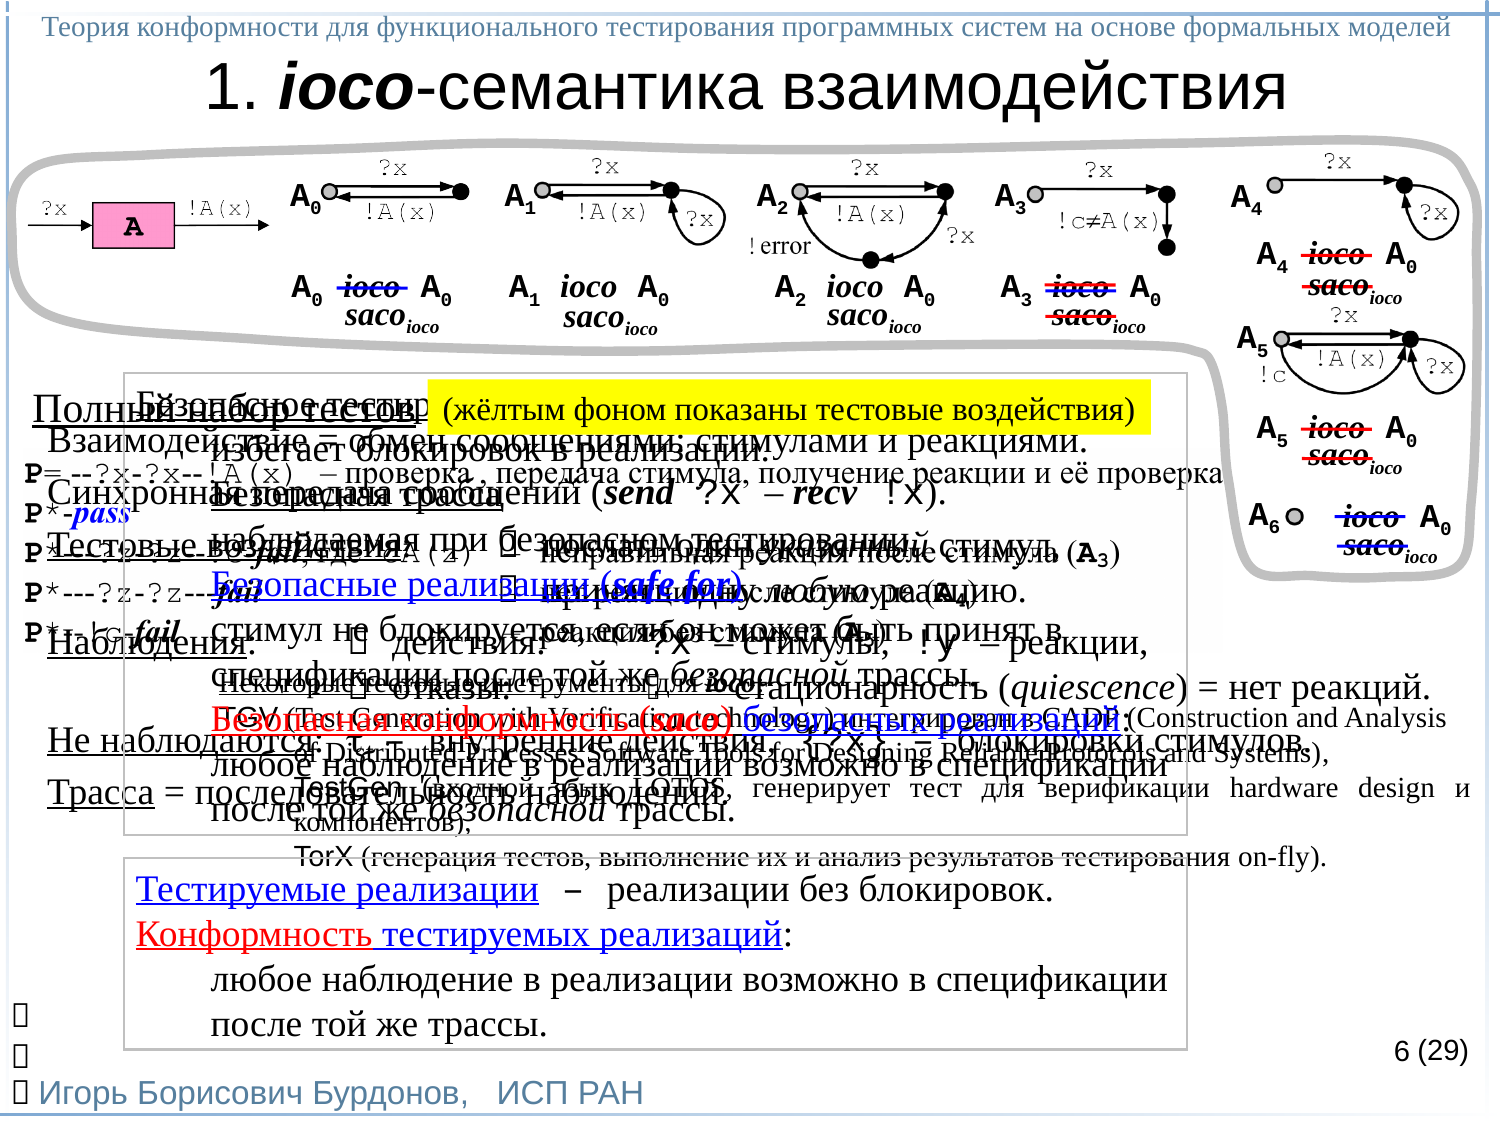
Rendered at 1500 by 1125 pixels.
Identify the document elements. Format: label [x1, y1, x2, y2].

picture [1275, 486, 1322, 541]
picture [1263, 148, 1472, 245]
text_box [0, 0, 1500, 1125]
picture [1024, 157, 1182, 256]
picture [531, 153, 732, 250]
picture [318, 154, 472, 230]
